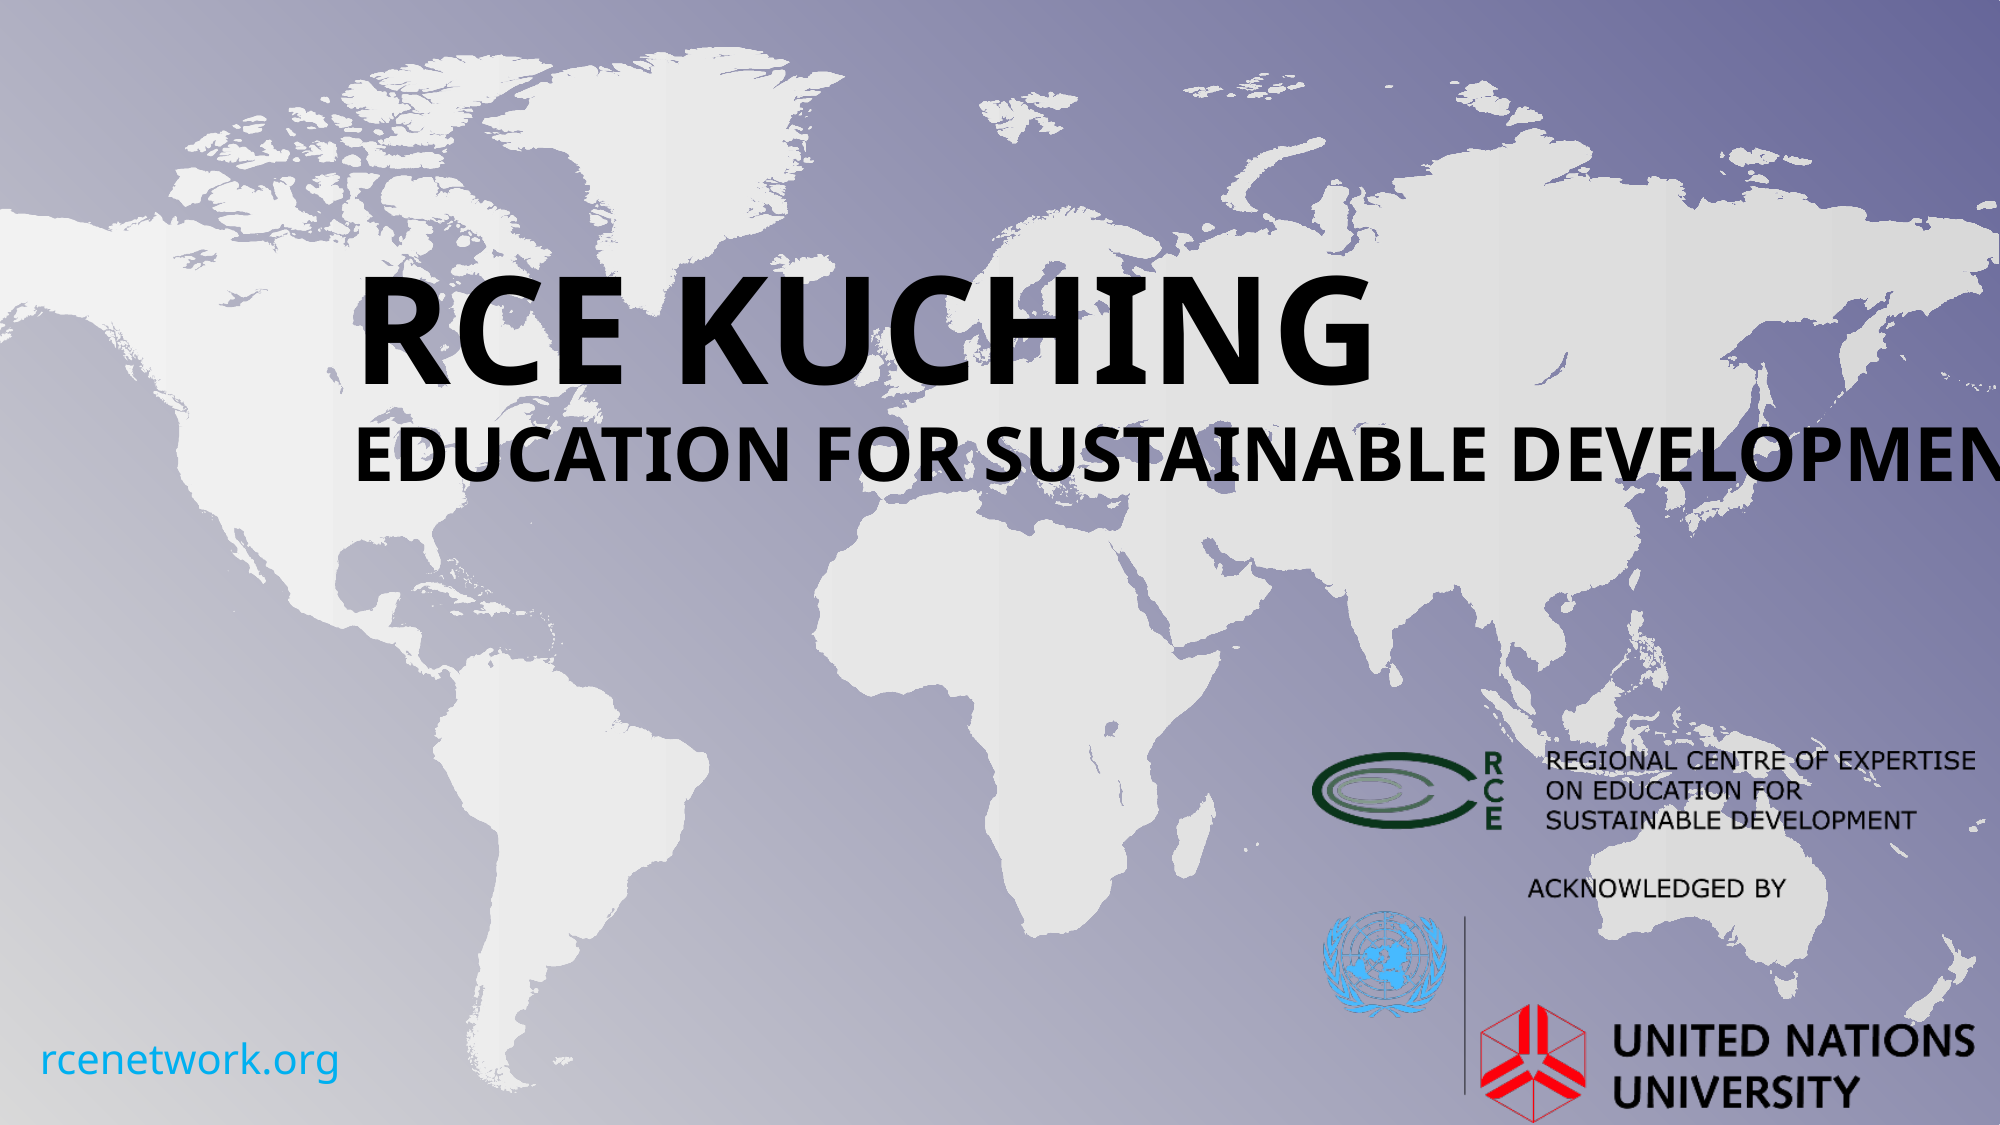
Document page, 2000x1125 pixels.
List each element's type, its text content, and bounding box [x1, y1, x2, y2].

subtitle rcenetwork.org [24, 1031, 1313, 1125]
title RCE KUCHING Education for sustainable development [337, 5, 2000, 505]
picture [1312, 751, 1975, 1123]
